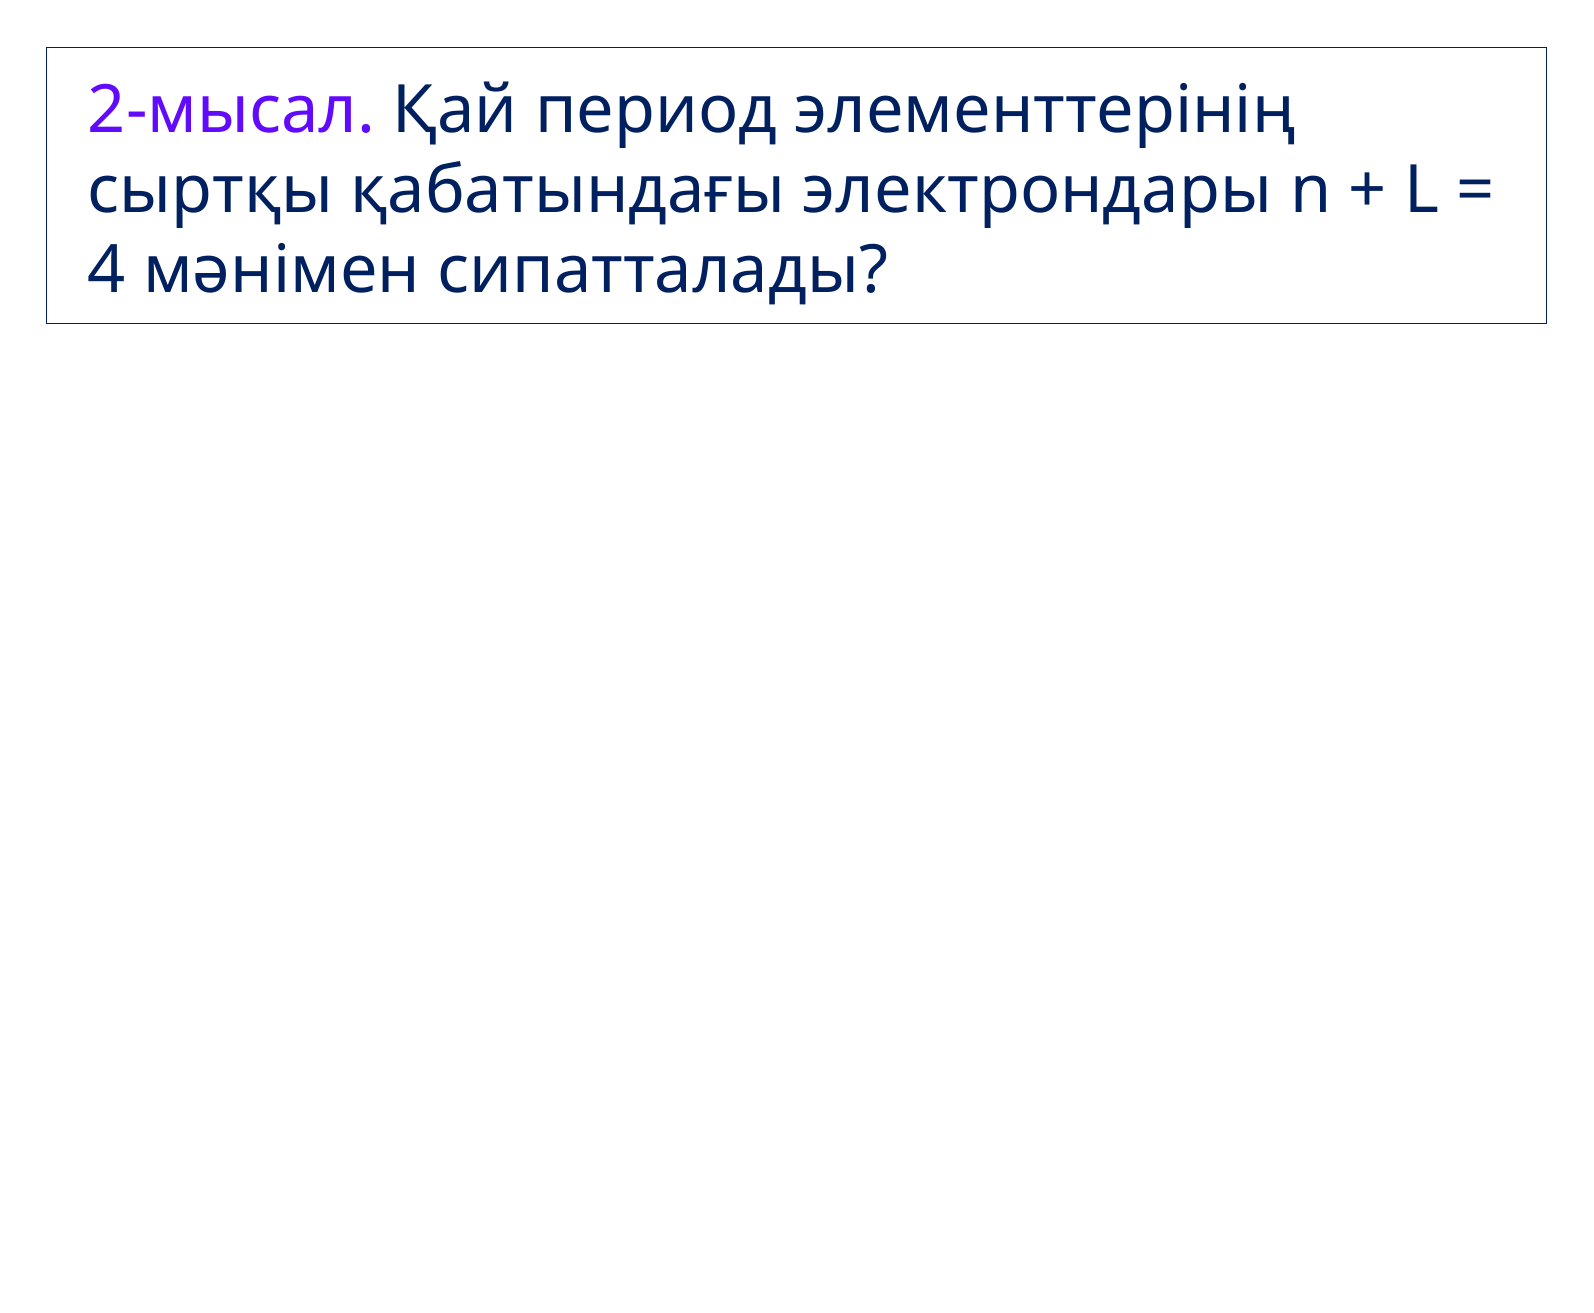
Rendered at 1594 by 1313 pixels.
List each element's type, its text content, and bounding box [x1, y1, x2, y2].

text_box 2-мысал. Қай период элементтерінің сыртқы қабатындағы электрондары n + L = 4 мәнімен сипатталады? [46, 47, 1547, 324]
